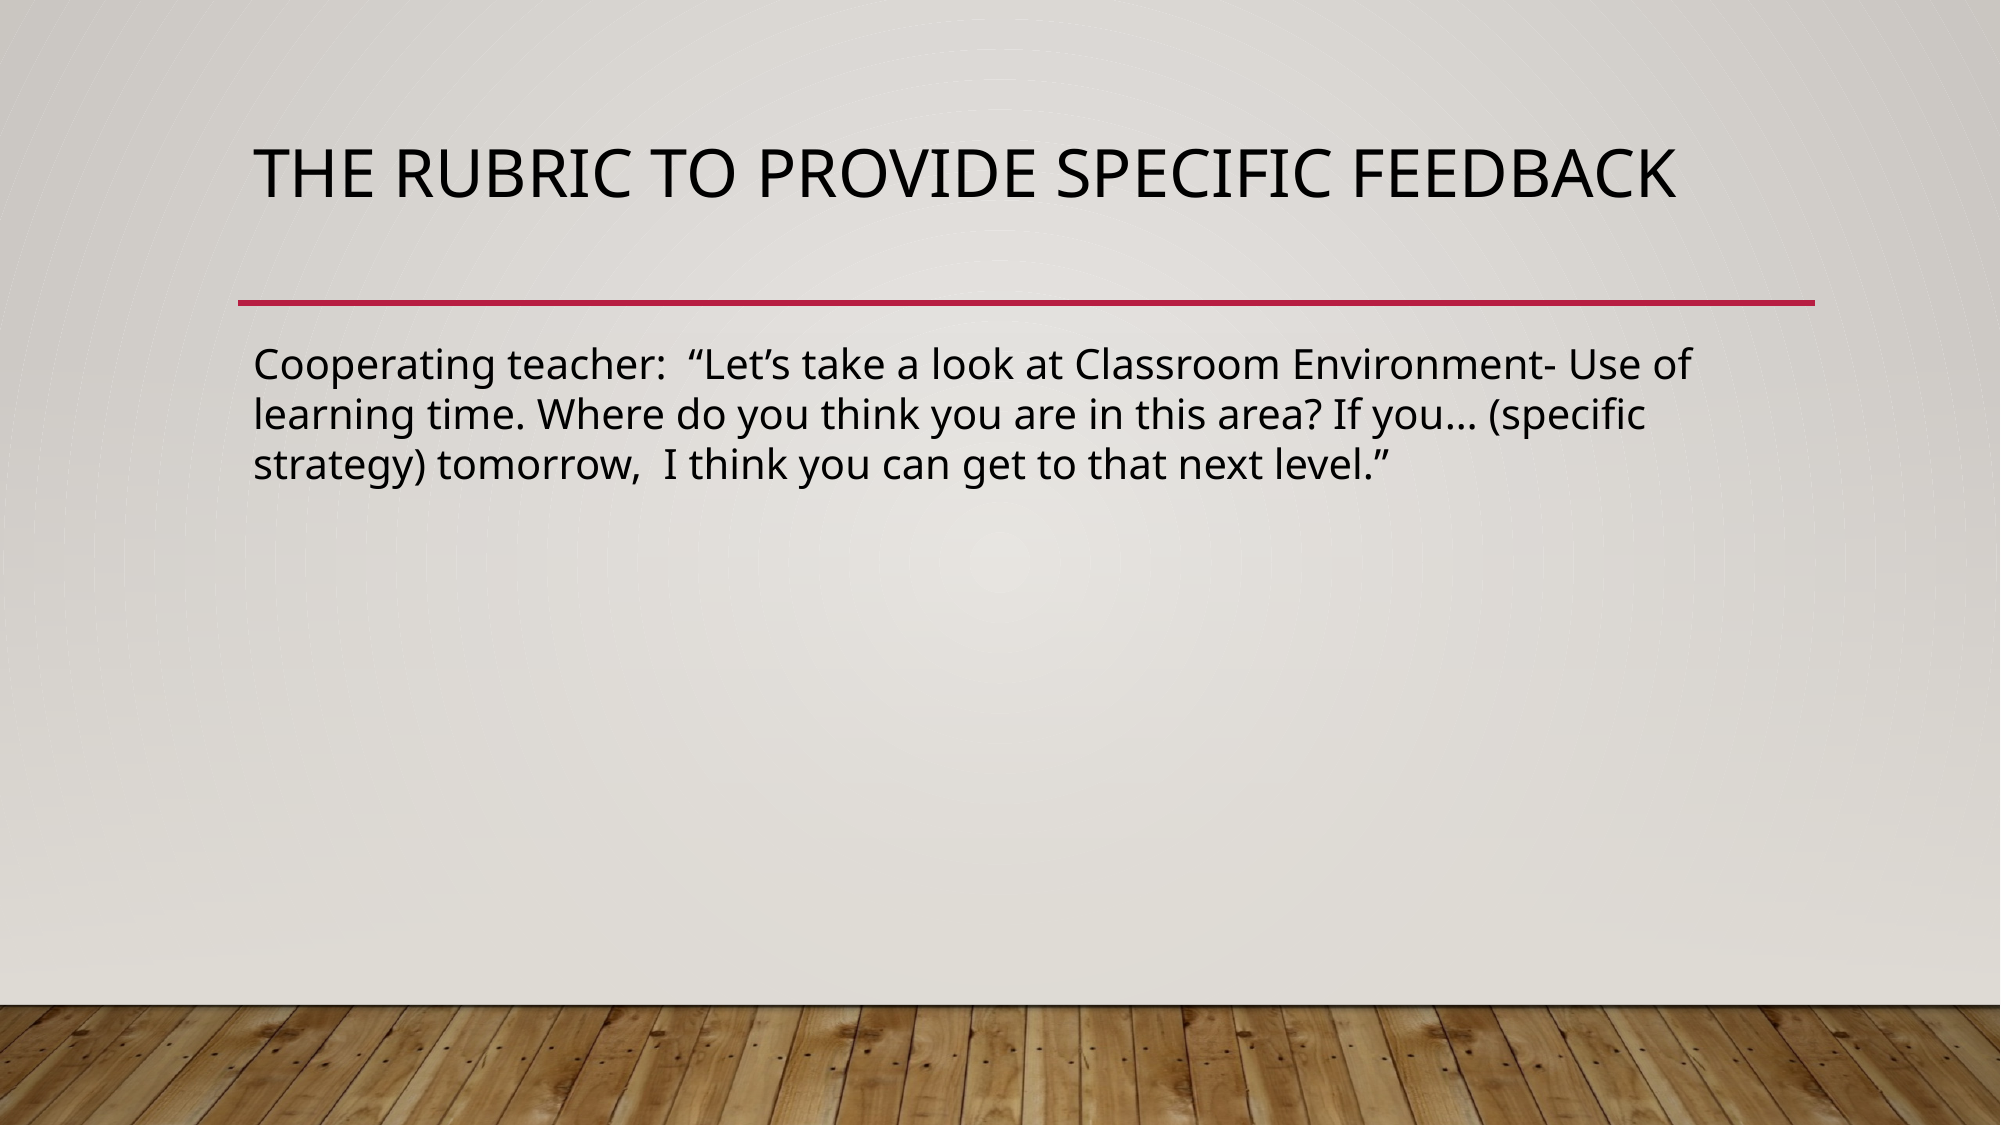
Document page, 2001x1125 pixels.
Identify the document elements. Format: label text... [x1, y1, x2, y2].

picture [0, 1005, 2000, 1125]
list Cooperating teacher: “Let’s take a look at Classroom Environment- Use of learning time. Where do you think you are in this area? If you… (specific strategy) tomorrow, I think you can get to that next level.” [238, 330, 1814, 897]
title the rubric to provide specific feedback [238, 131, 1814, 305]
